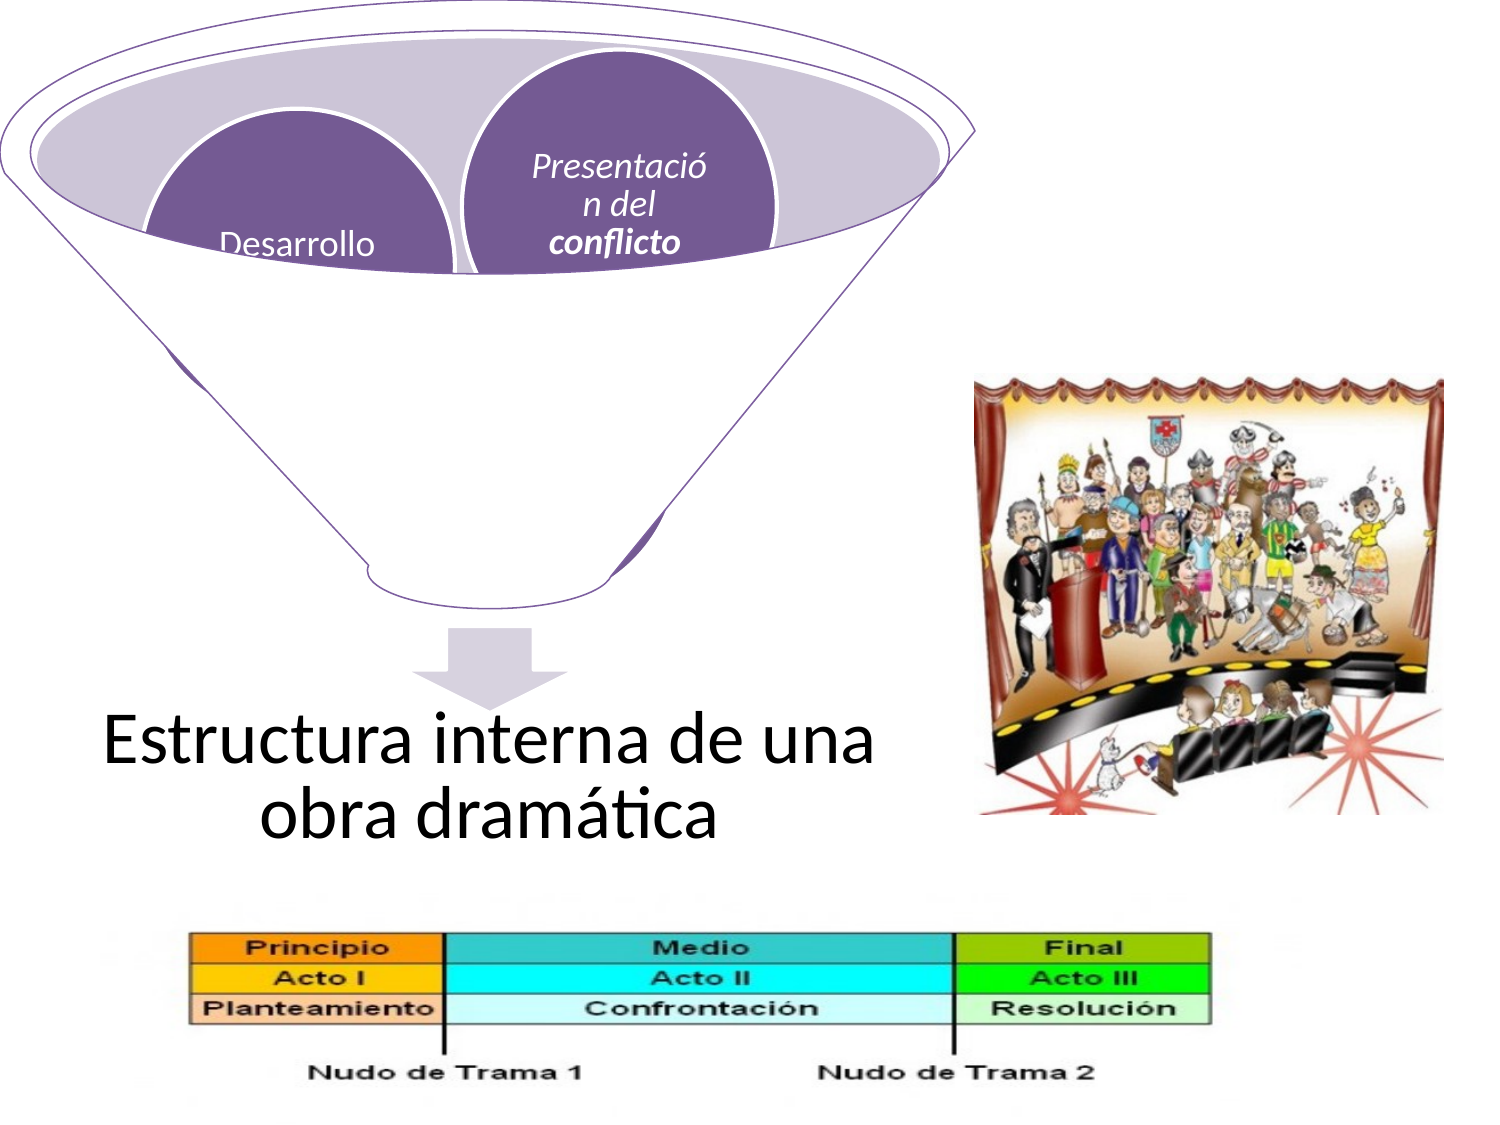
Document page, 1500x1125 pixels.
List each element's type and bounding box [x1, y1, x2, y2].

picture [1400, 373, 1444, 815]
text_box [0, 0, 1400, 870]
picture [100, 892, 1303, 1125]
